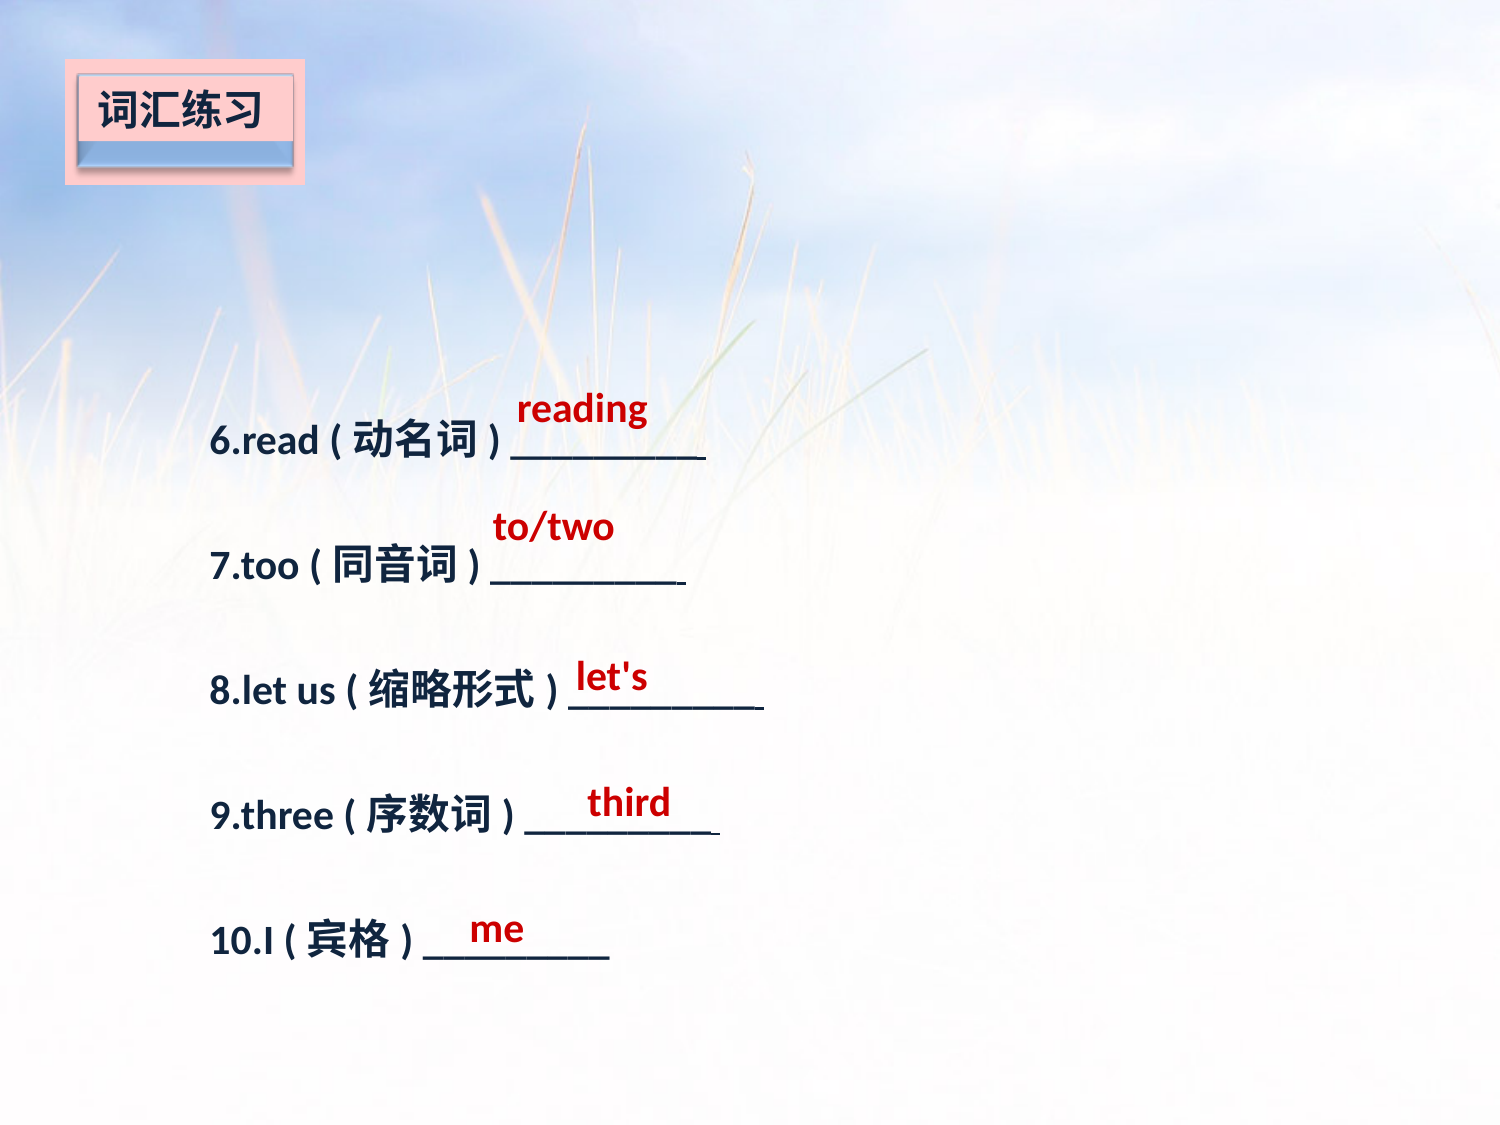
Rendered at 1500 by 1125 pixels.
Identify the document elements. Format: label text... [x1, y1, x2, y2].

text_box me [454, 893, 561, 959]
picture [0, 0, 1500, 1125]
text_box reading [502, 373, 703, 439]
text_box third [572, 767, 691, 833]
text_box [64, 58, 306, 186]
text_box 6.read (动名词) _________ 7.too (同音词) _________ 8.let us (缩略形式) _________ 9.three (序数词) _________ 10.I (宾格) _________ [194, 405, 1365, 971]
text_box let's [561, 641, 680, 707]
text_box to/two [478, 491, 668, 557]
